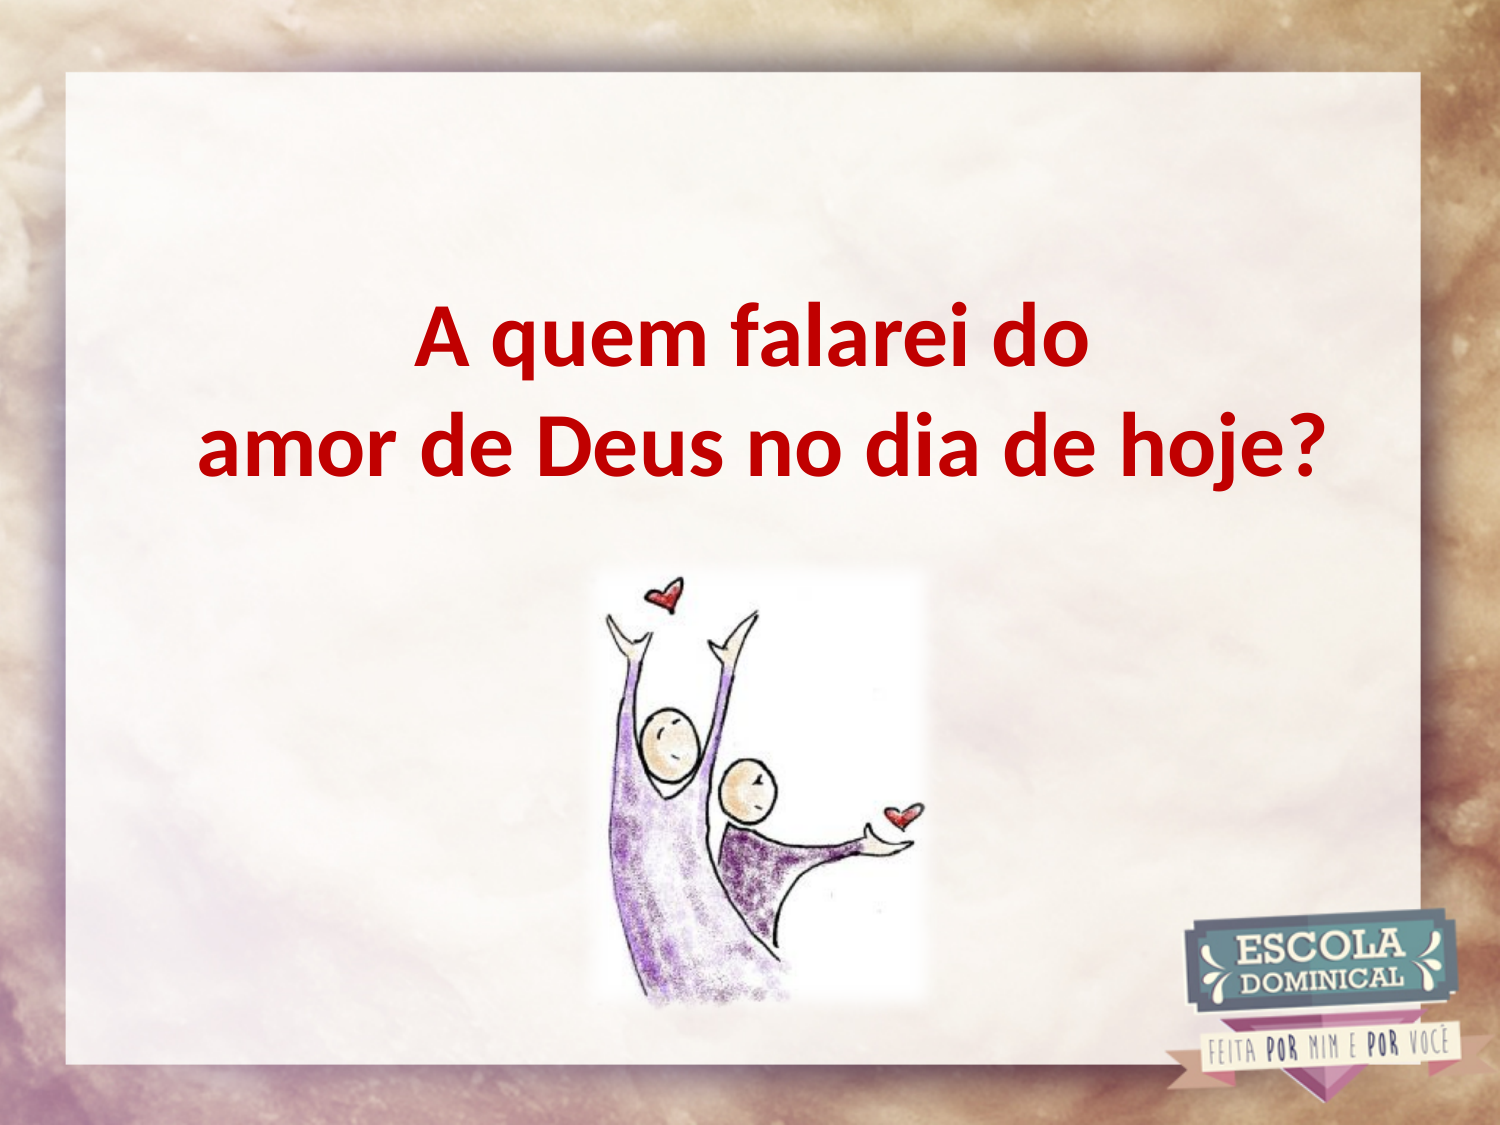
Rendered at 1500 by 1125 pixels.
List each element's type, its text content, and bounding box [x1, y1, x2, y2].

picture [0, 0, 1500, 1125]
title A quem falarei do amor de Deus no dia de hoje? [88, 290, 1439, 479]
